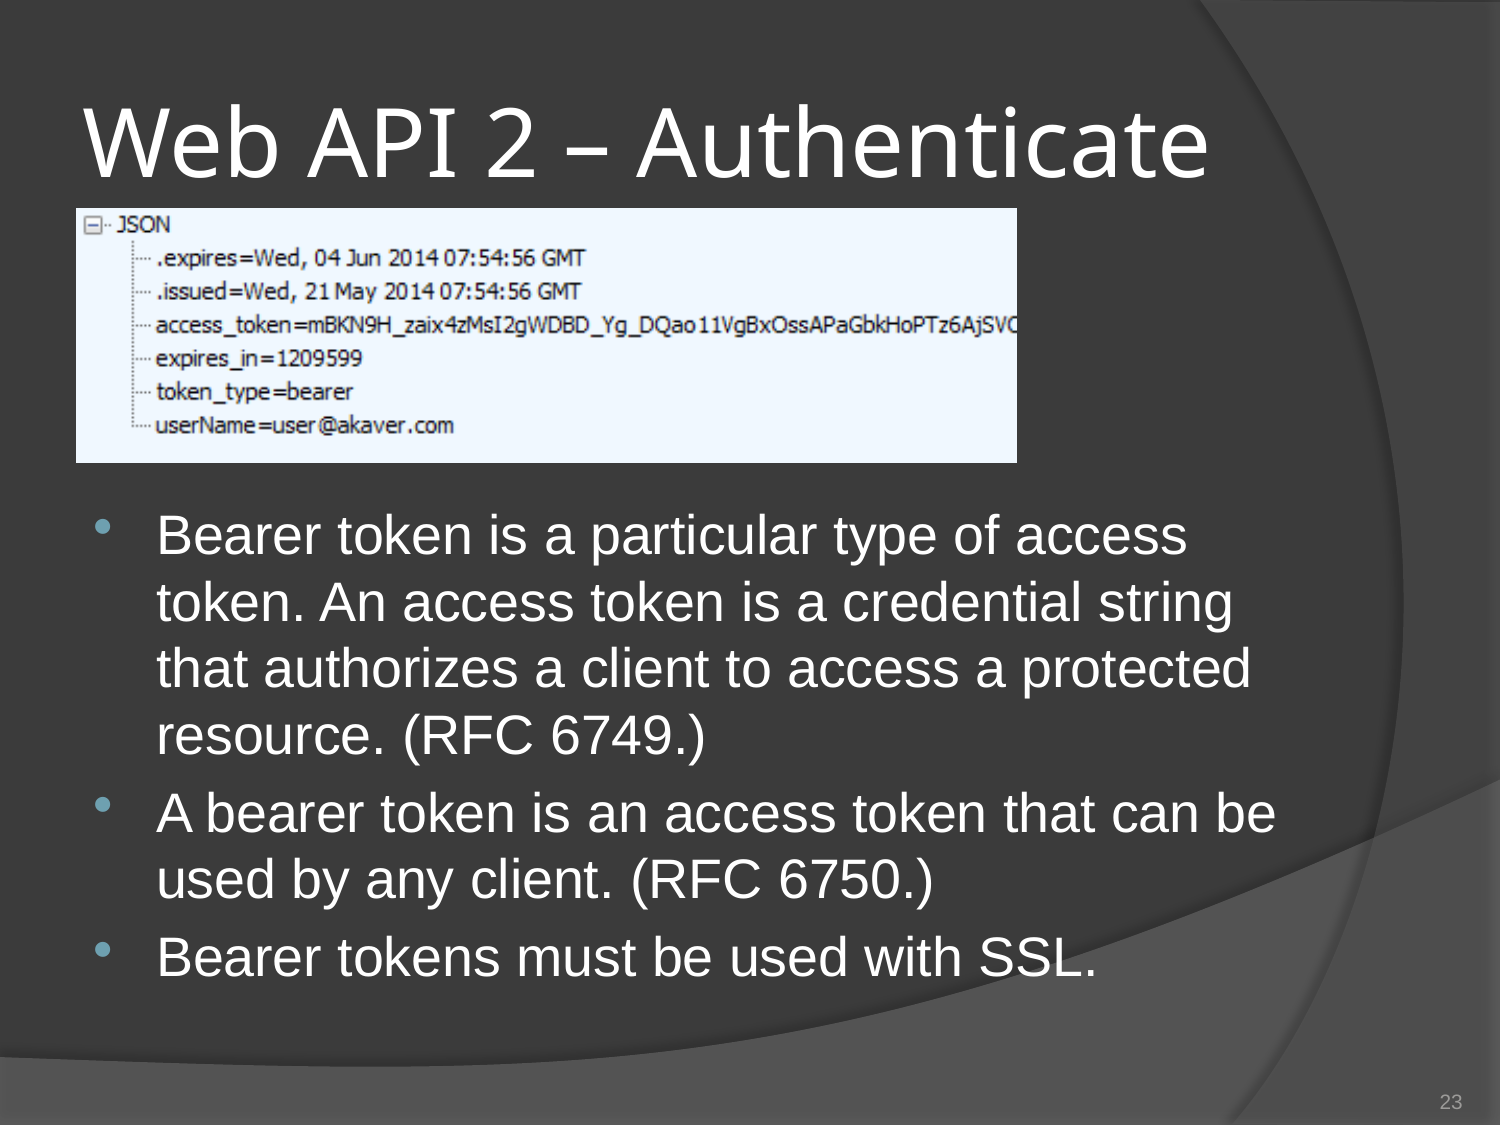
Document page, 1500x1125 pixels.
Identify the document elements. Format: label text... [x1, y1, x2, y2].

picture [76, 207, 1017, 463]
list Bearer token is a particular type of access token. An access token is a credential string that authorizes a client to access a protected resource. (RFC 6749.) A bearer token is an access token that can be used by any client. (RFC 6750.) Bearer tokens must be used with SSL. [75, 491, 1300, 1005]
slide_number 23 [1337, 1053, 1463, 1114]
title Web API 2 – Authenticate [75, 45, 1300, 233]
